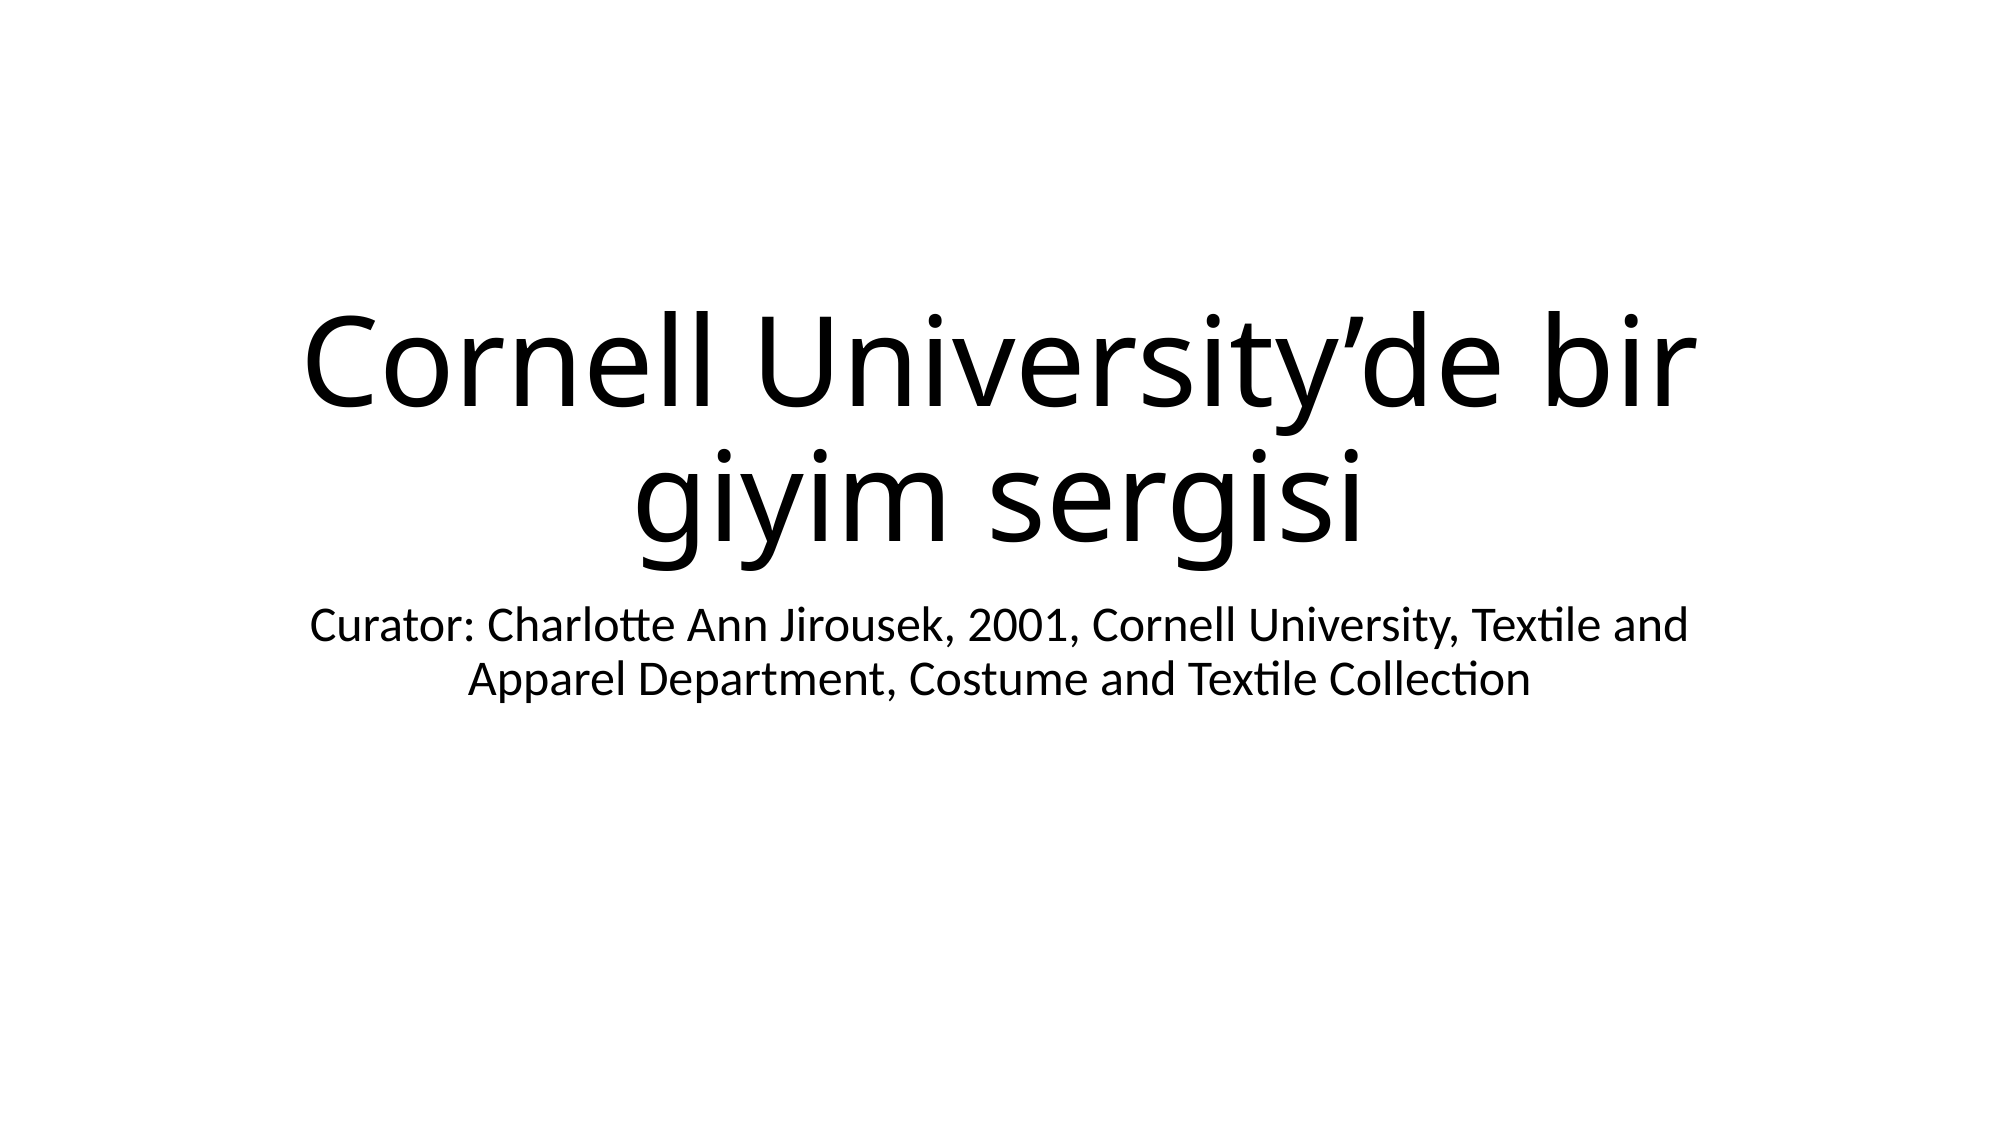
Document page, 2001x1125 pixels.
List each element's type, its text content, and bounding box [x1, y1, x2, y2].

title Cornell University’de bir giyim sergisi [249, 184, 1750, 576]
subtitle Curator: Charlotte Ann Jirousek, 2001, Cornell University, Textile and Apparel Department, Costume and Textile Collection [249, 590, 1750, 863]
